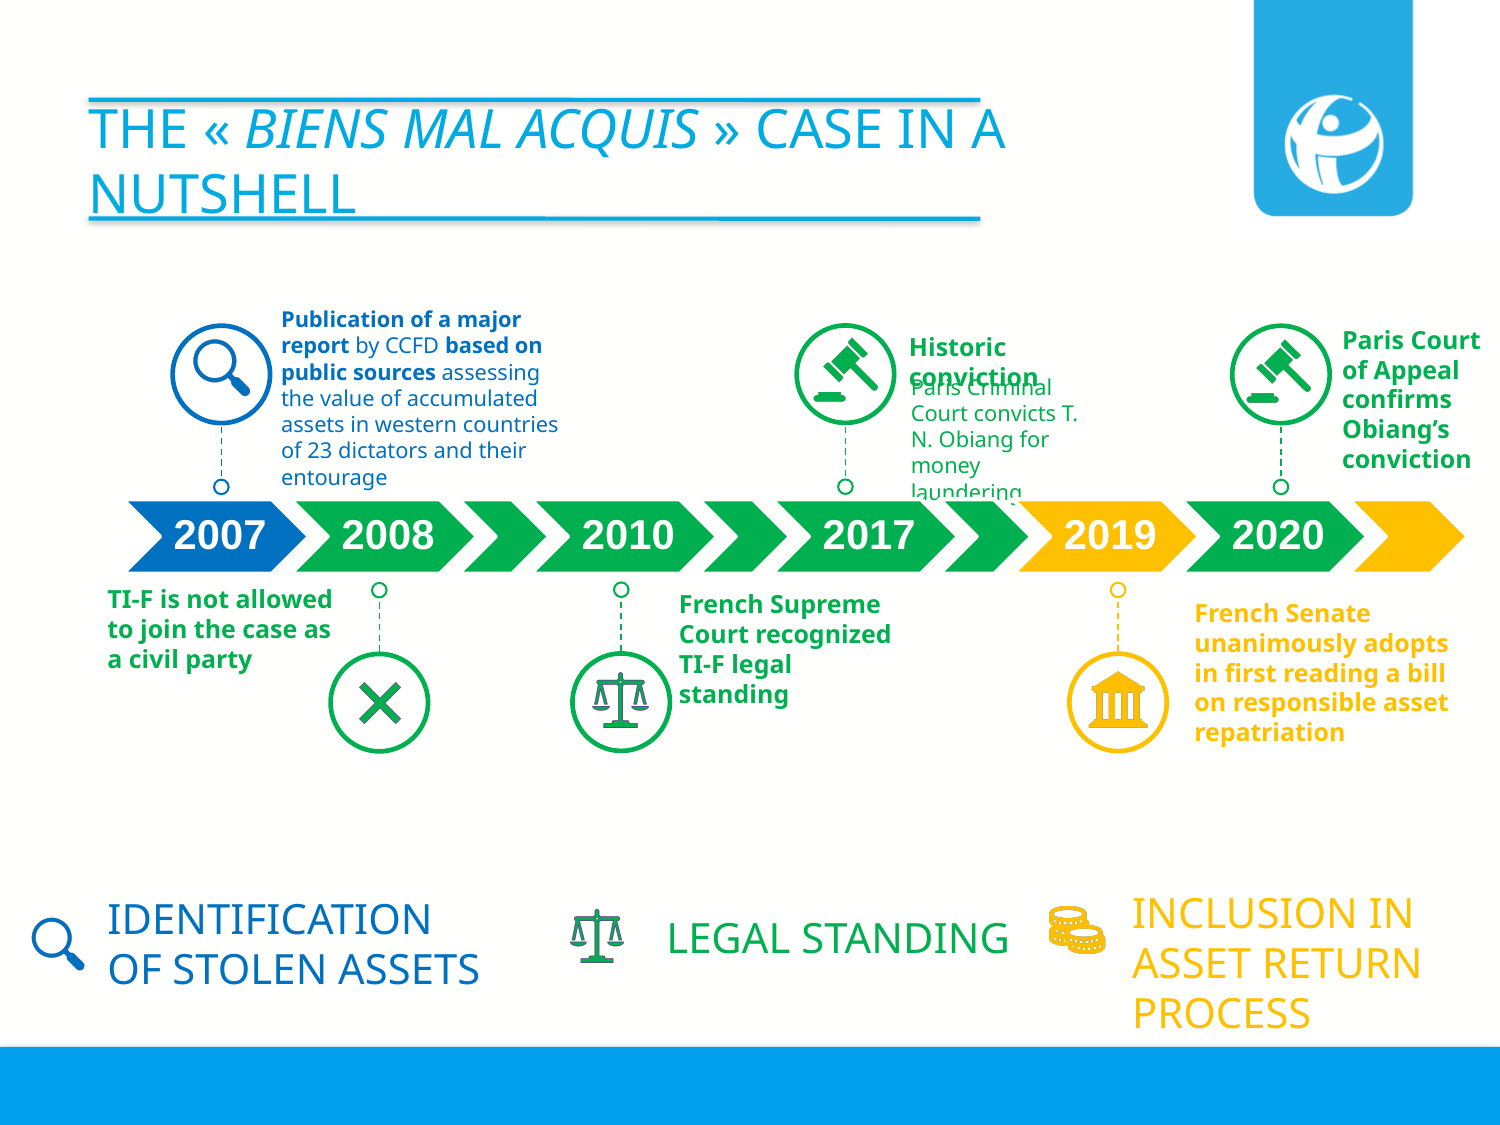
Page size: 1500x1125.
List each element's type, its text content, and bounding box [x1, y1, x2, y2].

picture [25, 911, 90, 976]
title The « BIENS MAL ACQUIS » case in a nutshell [88, 93, 1235, 225]
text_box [92, 441, 116, 683]
text_box IDENTIFICATION OF STOLEN ASSETS [92, 885, 511, 1001]
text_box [1280, 296, 1499, 484]
text_box LEGAL STANDING [651, 904, 1047, 970]
picture [565, 904, 629, 968]
picture [1230, 0, 1500, 242]
text_box INCLUSION IN ASSET RETURN PROCESS [1117, 879, 1500, 1045]
picture [1044, 898, 1109, 962]
text_box Publication of a major report by CCFD based on public sources assessing the value of accumulated assets in western countries of 23 dictators and their entourage [266, 298, 594, 322]
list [121, 323, 1470, 750]
